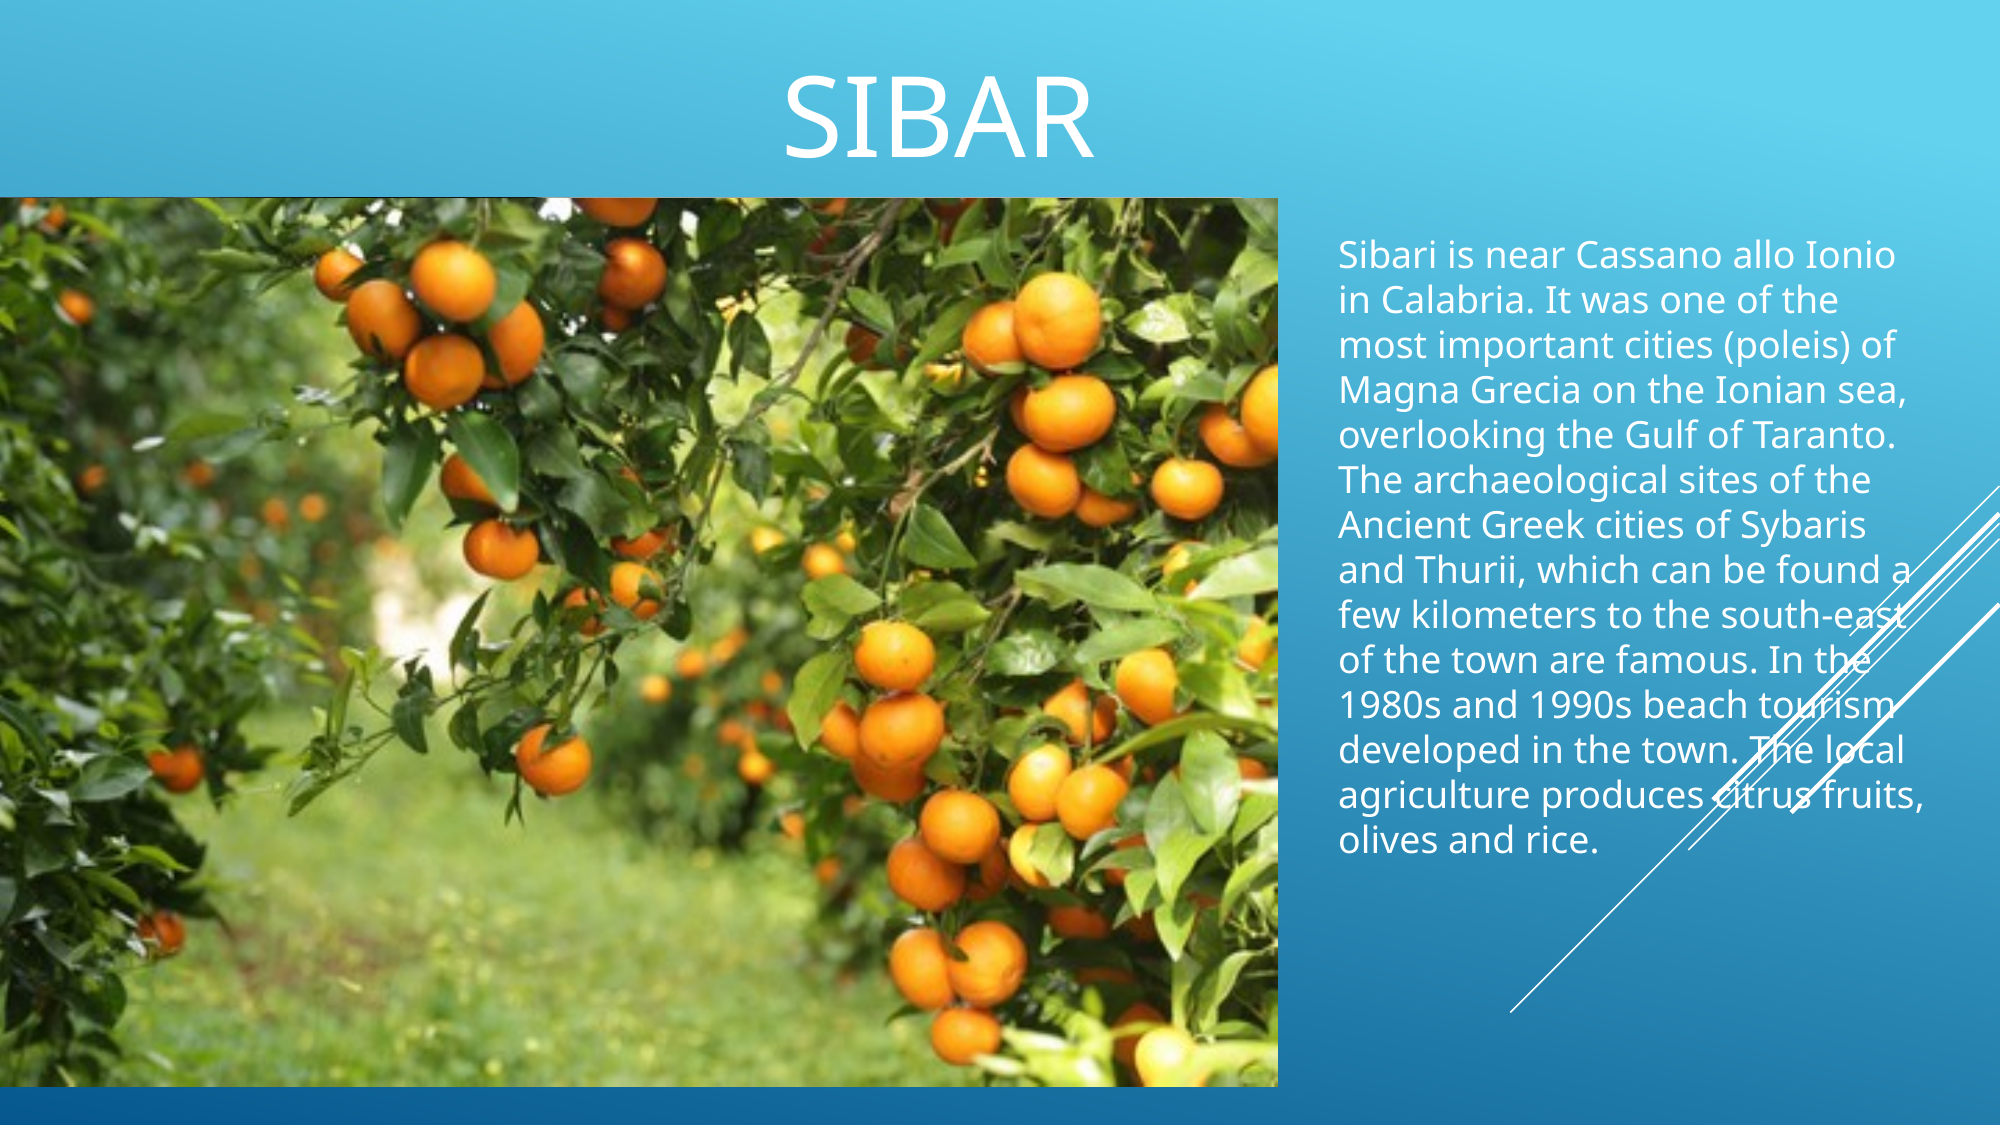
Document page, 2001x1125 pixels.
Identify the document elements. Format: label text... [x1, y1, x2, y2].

text_box SIBARI [760, 37, 1118, 189]
picture [0, 197, 1278, 1087]
text_box Sibari is near Cassano allo Ionio in Calabria. It was one of the most important cities (poleis) of Magna Grecia on the Ionian sea, overlooking the Gulf of Taranto. The archaeological sites of the Ancient Greek cities of Sybaris and Thurii, which can be found a few kilometers to the south-east of the town are famous. In the 1980s and 1990s beach tourism developed in the town. The local agriculture produces citrus fruits, olives and rice. [1323, 223, 1948, 921]
